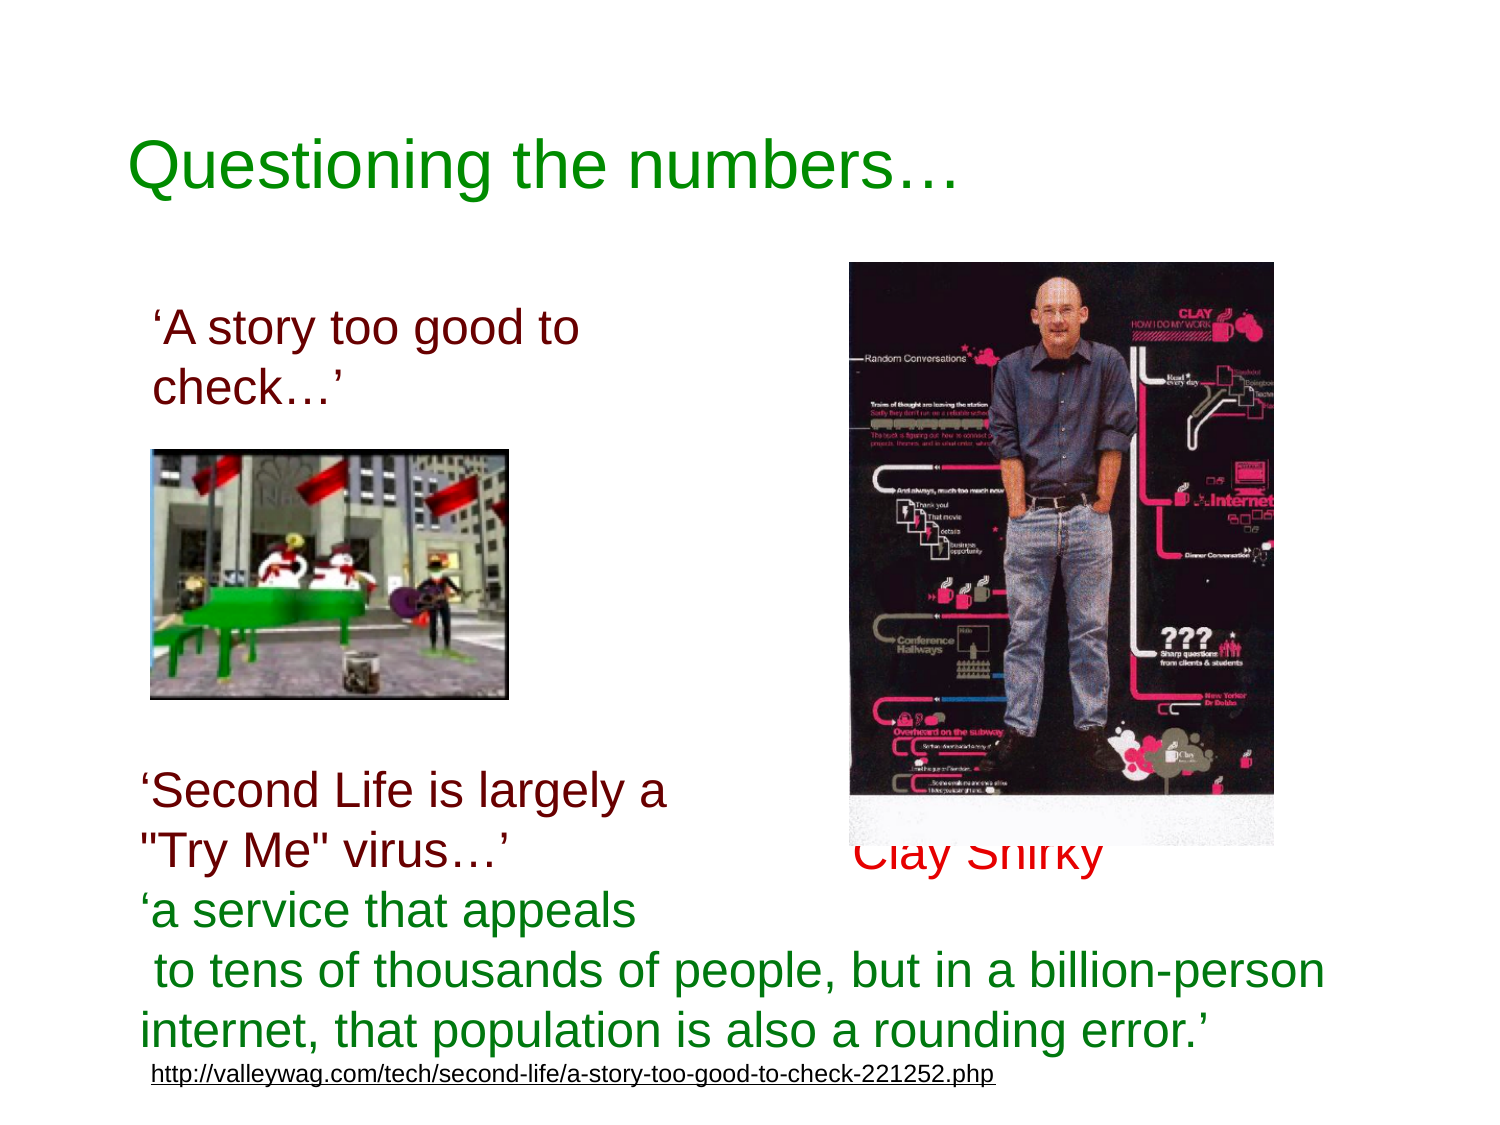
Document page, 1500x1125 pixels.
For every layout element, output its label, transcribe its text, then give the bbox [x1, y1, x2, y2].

picture [149, 449, 509, 700]
text_box ‘Second Life is largely a "Try Me" virus…’ ‘a service that appeals to tens of thousands of people, but in a billion-person internet, that population is also a rounding error.’ [124, 749, 1388, 1065]
text_box Questioning the numbers… [112, 112, 1038, 210]
picture [849, 262, 1274, 846]
text_box ‘A story too good to check…’ [137, 287, 663, 423]
text_box http://valleywag.com/tech/second-life/a-story-too-good-to-check-221252.php [136, 1050, 1018, 1095]
